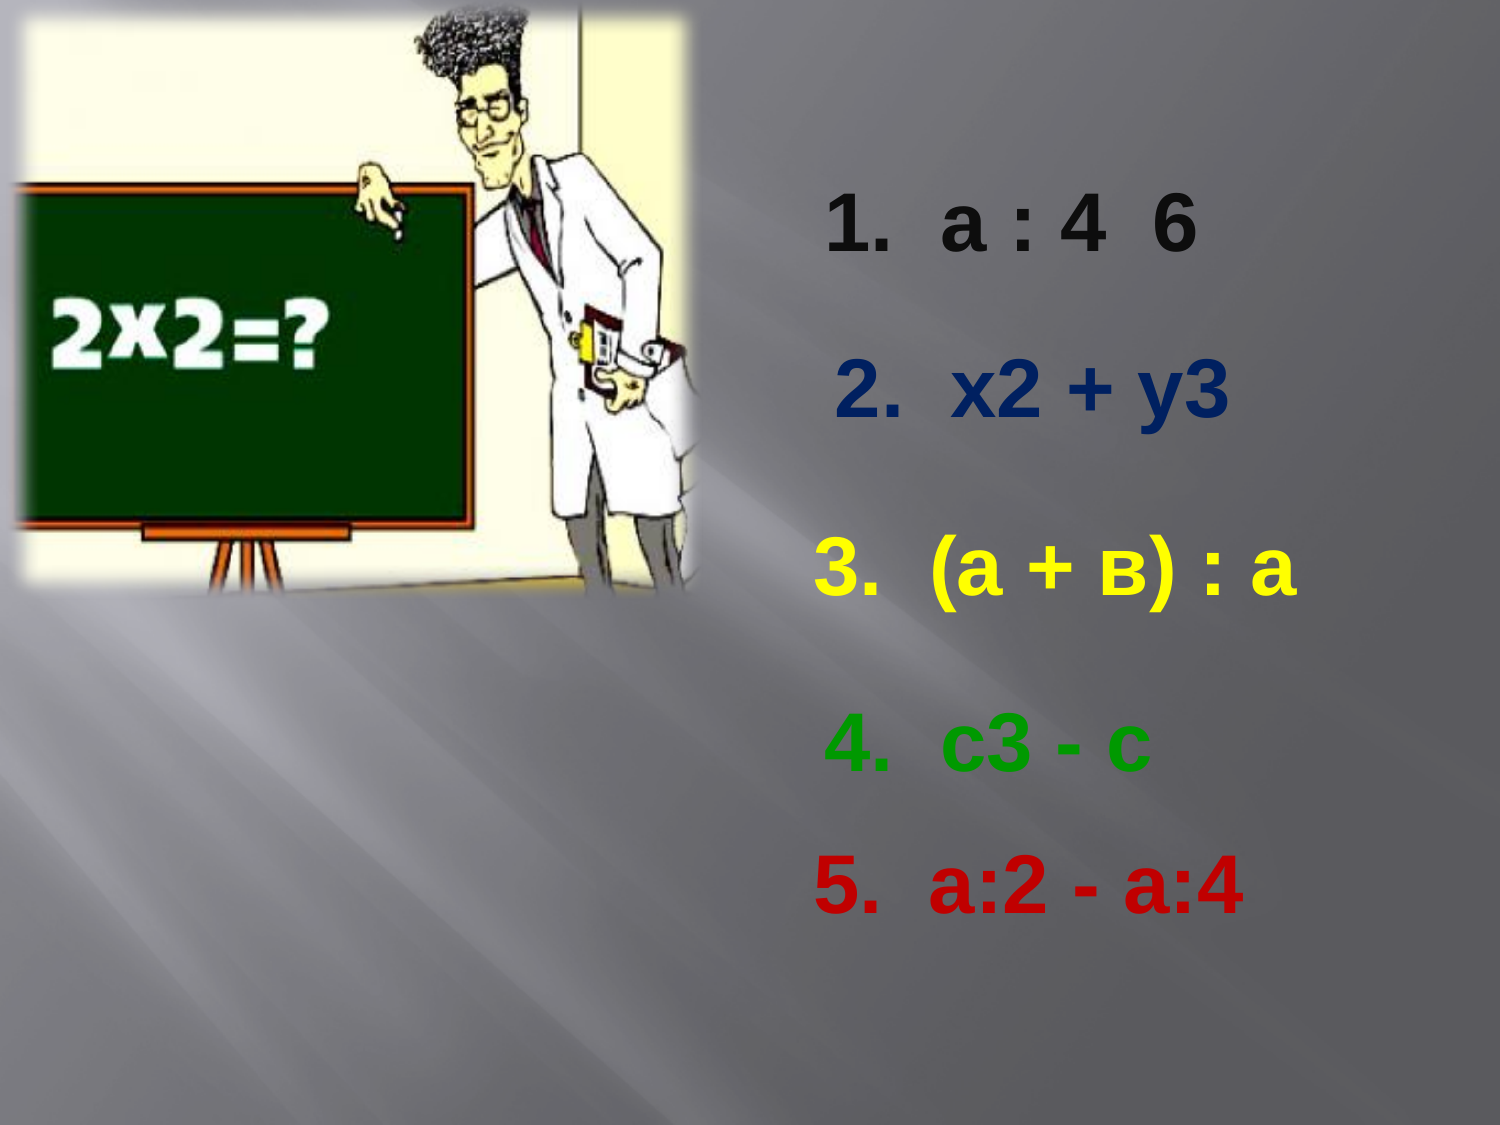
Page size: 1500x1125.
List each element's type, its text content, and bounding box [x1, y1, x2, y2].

text_box 3. (а + в) : а [798, 504, 1337, 620]
picture [4, 0, 704, 600]
text_box 5. а:2 - а:4 [798, 822, 1259, 938]
